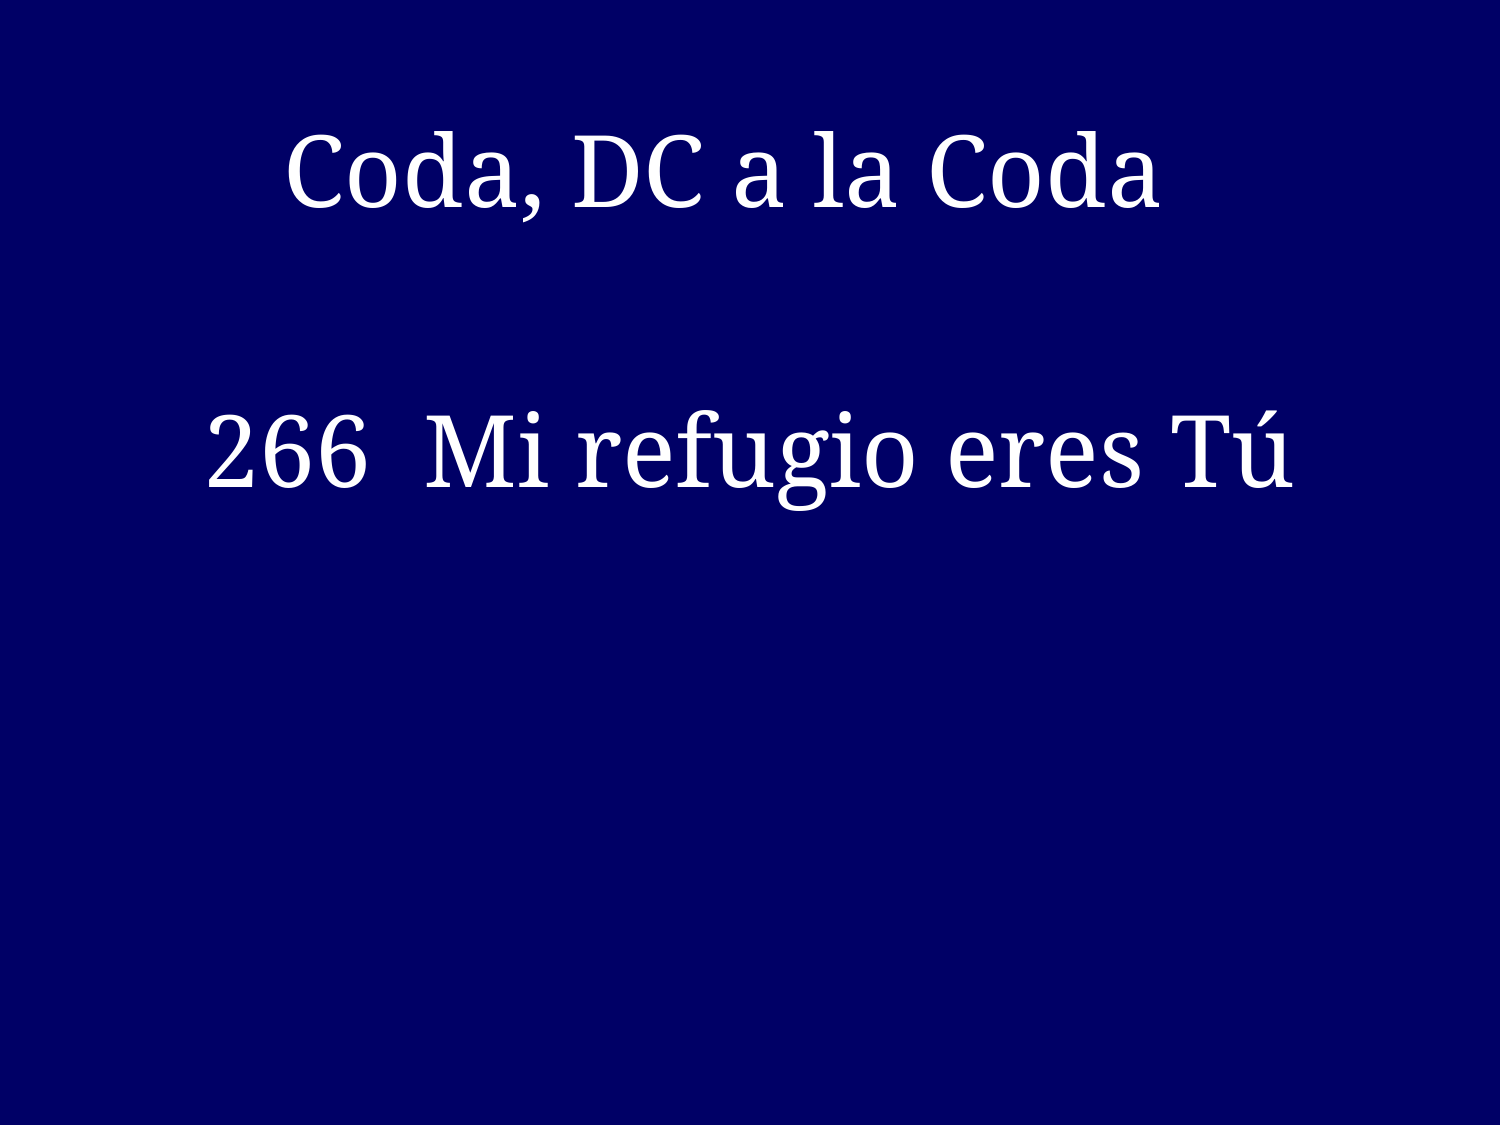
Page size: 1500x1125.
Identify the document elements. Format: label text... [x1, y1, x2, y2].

list Coda, DC a la Coda 266 Mi refugio eres Tú [0, 0, 1500, 1125]
